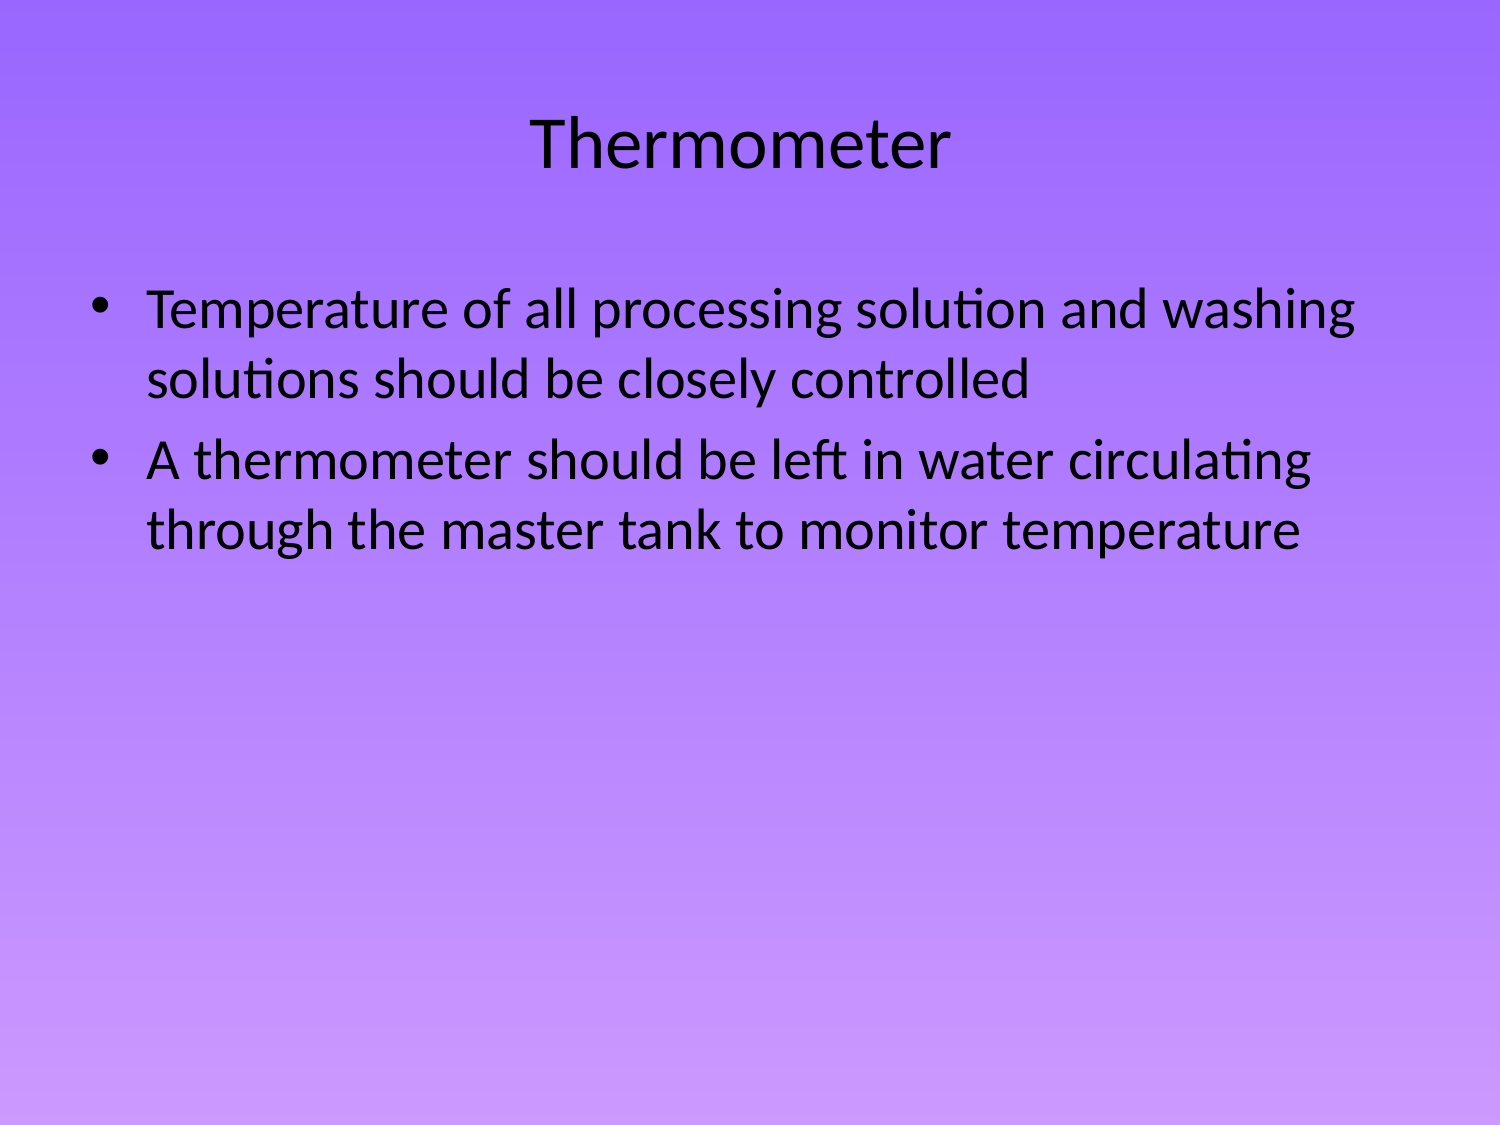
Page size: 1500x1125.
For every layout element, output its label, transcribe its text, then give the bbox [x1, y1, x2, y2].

list Temperature of all processing solution and washing solutions should be closely controlled A thermometer should be left in water circulating through the master tank to monitor temperature [75, 262, 1425, 1005]
title Thermometer [75, 45, 1425, 233]
